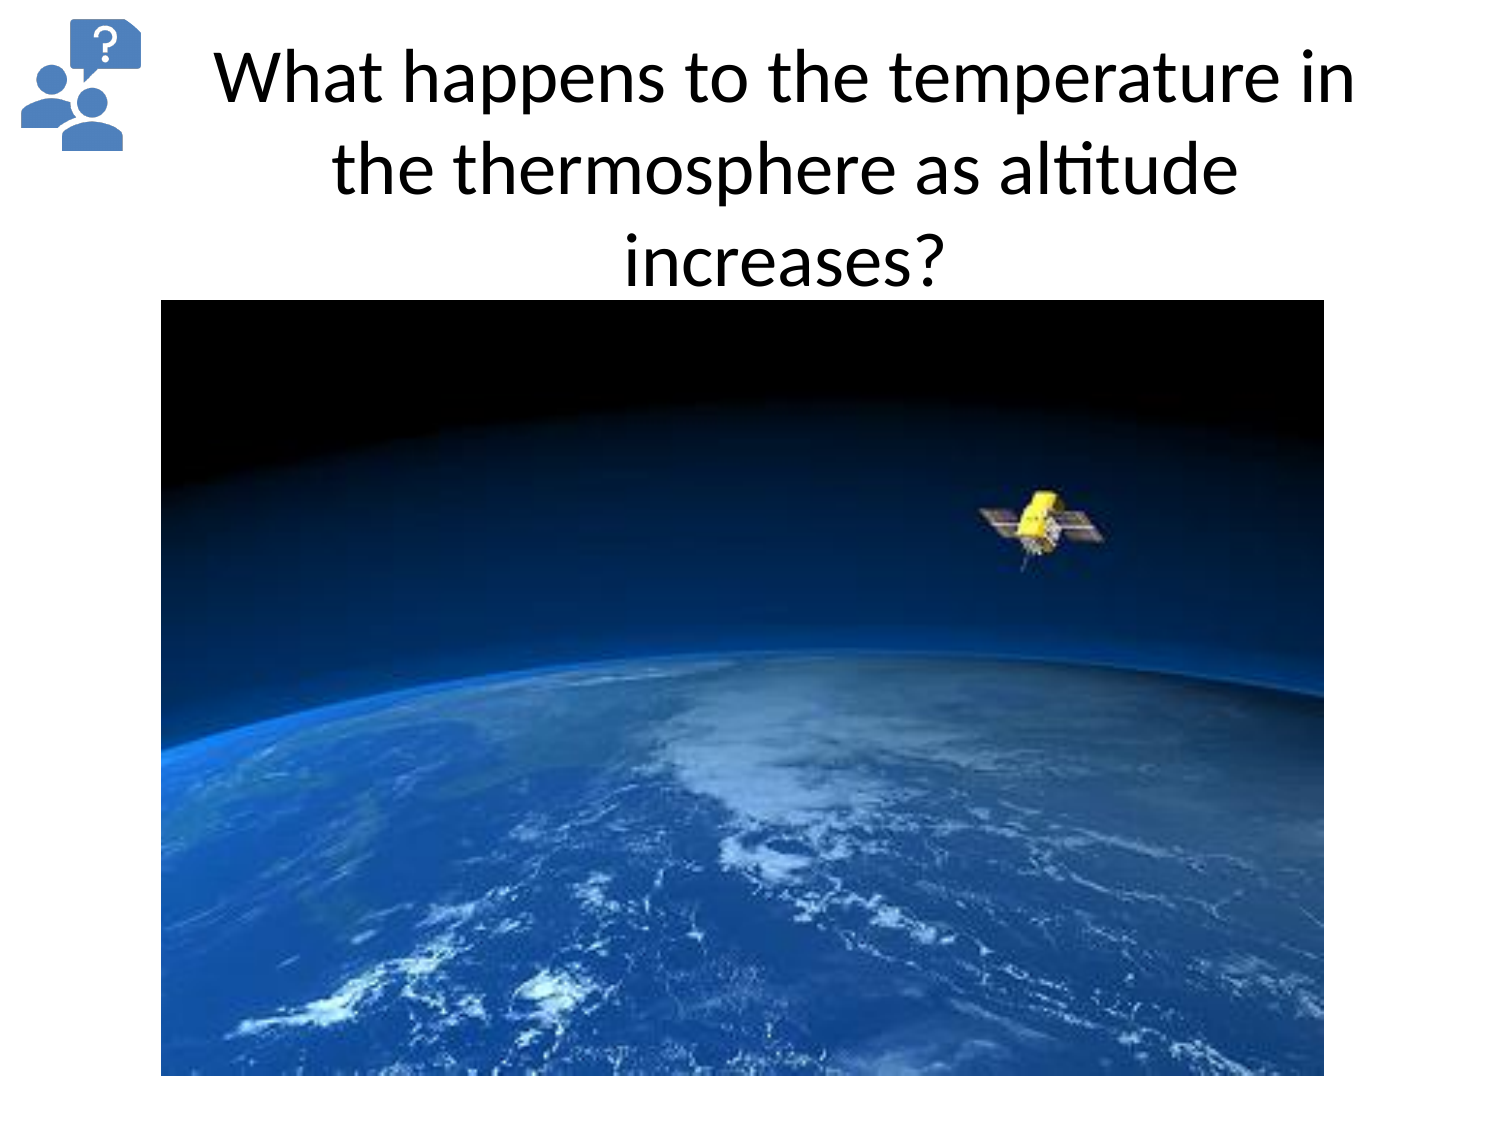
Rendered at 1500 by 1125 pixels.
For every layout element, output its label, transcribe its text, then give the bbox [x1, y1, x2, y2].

title What happens to the temperature in the thermosphere as altitude increases? [161, 18, 1411, 309]
picture [161, 299, 1324, 1076]
text_box [0, 6, 162, 164]
